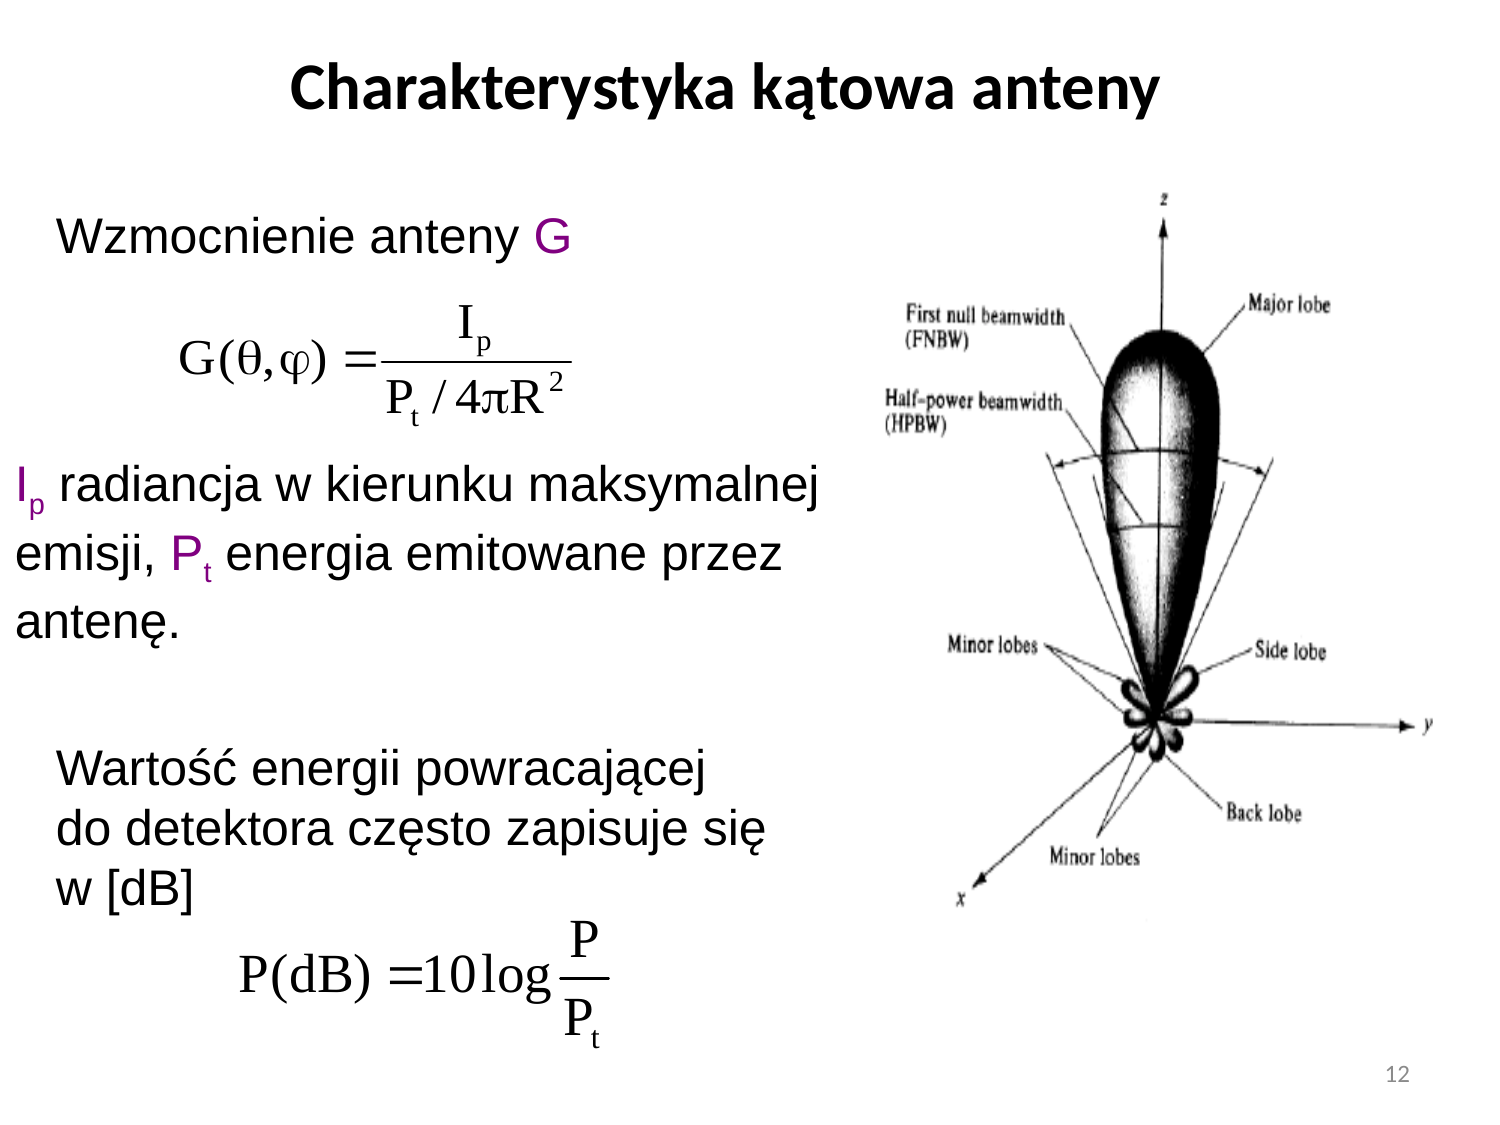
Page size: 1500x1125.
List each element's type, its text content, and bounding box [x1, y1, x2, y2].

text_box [229, 904, 622, 1062]
title Charakterystyka kątowa anteny [88, 31, 1364, 135]
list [844, 184, 1466, 928]
slide_number 12 [1074, 1042, 1425, 1103]
text_box Ip radiancja w kierunku maksymalnej emisji, Pt energia emitowane przez antenę. [0, 444, 839, 656]
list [170, 290, 585, 438]
text_box Wzmocnienie anteny G [41, 196, 839, 272]
text_box Wartość energii powracającej do detektora często zapisuje się w [dB] [41, 727, 786, 923]
